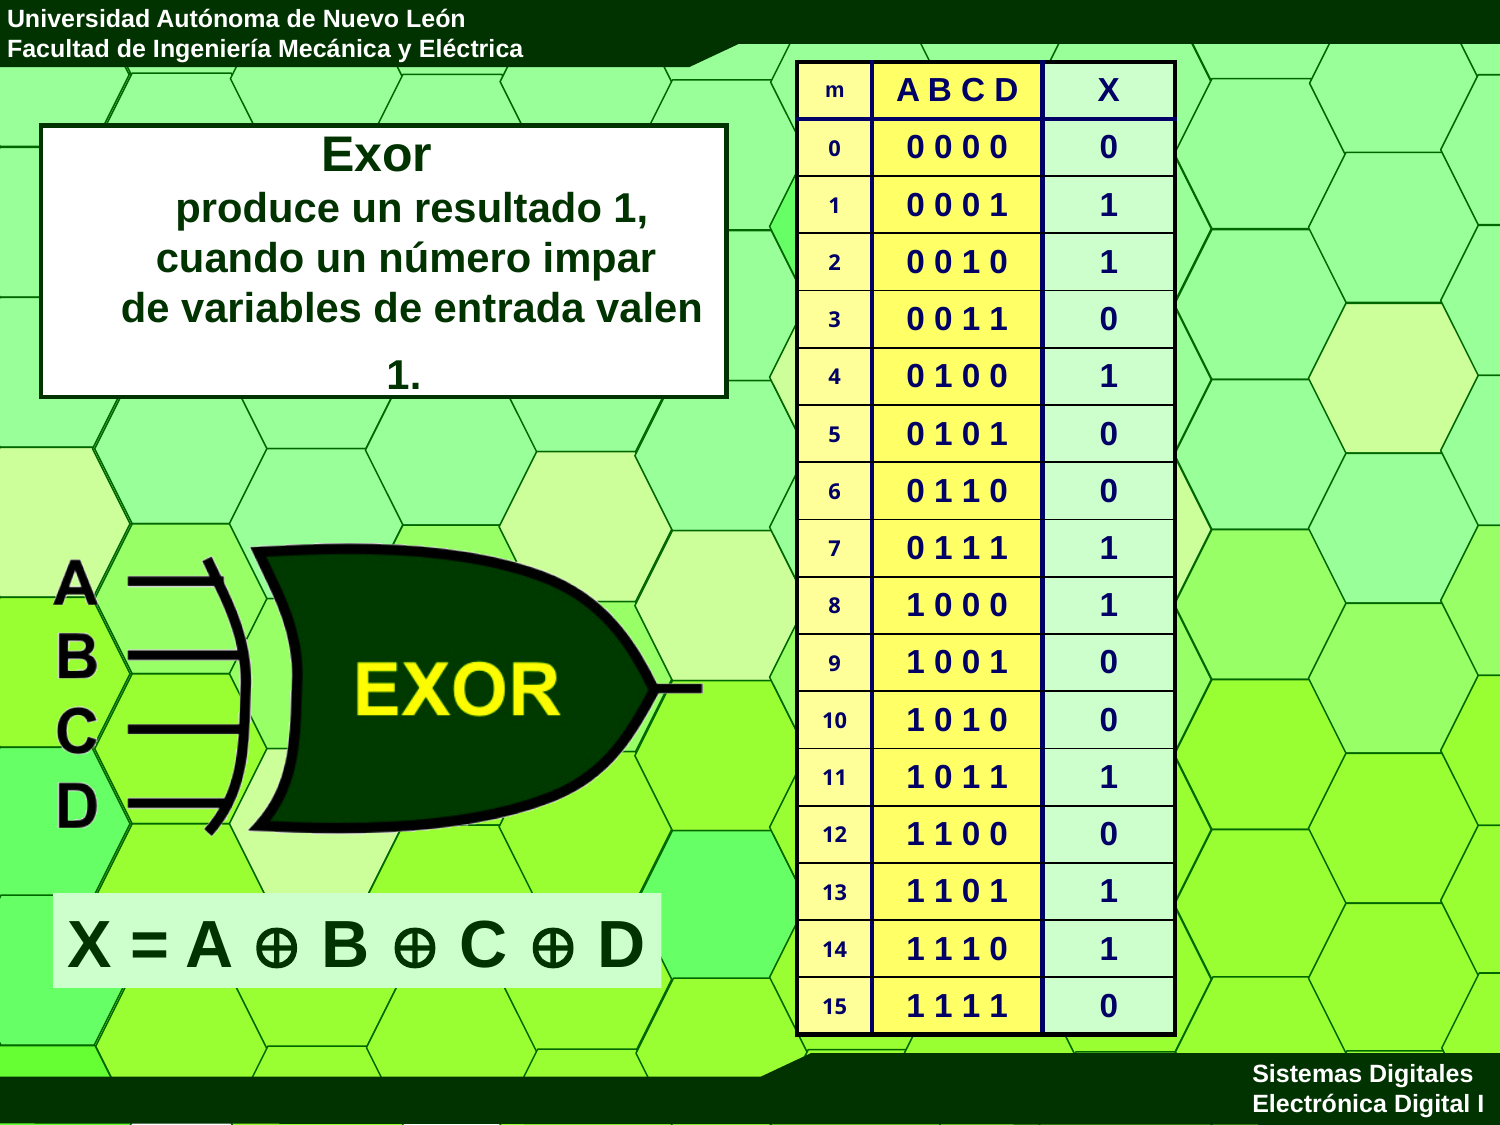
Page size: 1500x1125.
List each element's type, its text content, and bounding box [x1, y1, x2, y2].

table_cell 1 [1045, 177, 1173, 232]
table_cell 0 1 0 0 [874, 349, 1040, 404]
table_cell 1 [799, 177, 870, 232]
table_cell 0 [1045, 692, 1173, 748]
table_cell 1 [1045, 578, 1173, 633]
table_cell 0 [1045, 635, 1173, 690]
table_cell 0 [1045, 978, 1173, 1032]
table_cell 0 [1045, 807, 1173, 862]
table_cell 5 [799, 406, 870, 461]
table_cell 1 1 0 1 [874, 864, 1040, 919]
table_cell 12 [799, 807, 870, 862]
table_cell 1 1 1 0 [874, 921, 1040, 976]
table_cell 0 [1045, 121, 1173, 175]
table_cell 10 [799, 692, 870, 748]
table_header m [799, 64, 870, 117]
table_cell 15 [799, 978, 870, 1032]
table_cell 11 [799, 749, 870, 805]
table_cell 1 [1045, 520, 1173, 576]
table_cell 0 [1045, 406, 1173, 461]
table_header X [1045, 64, 1173, 117]
table_cell 4 [799, 349, 870, 404]
table_cell 9 [799, 635, 870, 690]
table_cell 1 [1045, 349, 1173, 404]
table_cell 3 [799, 291, 870, 347]
text_box X = A  B  C  D [53, 893, 662, 988]
table_cell 7 [799, 520, 870, 576]
table_cell 0 1 1 1 [874, 520, 1040, 576]
picture [53, 543, 703, 837]
table_cell 1 1 1 1 [874, 978, 1040, 1032]
table_cell 0 [1045, 463, 1173, 519]
table_cell 1 [1045, 864, 1173, 919]
table_cell 1 1 0 0 [874, 807, 1040, 862]
table_header A B C D [874, 64, 1040, 117]
table_cell 1 [1045, 921, 1173, 976]
table_cell 6 [799, 463, 870, 519]
table_cell 2 [799, 234, 870, 290]
table_cell 1 0 0 0 [874, 578, 1040, 633]
table_cell 0 [1045, 291, 1173, 347]
table_cell 1 0 0 1 [874, 635, 1040, 690]
table_cell 0 1 1 0 [874, 463, 1040, 519]
table_cell 1 [1045, 749, 1173, 805]
title Exor produce un resultado 1, cuando un número impar de variables de entrada valen 1. [41, 125, 727, 398]
table_cell 0 0 1 0 [874, 234, 1040, 290]
table_cell 8 [799, 578, 870, 633]
table_cell 1 0 1 1 [874, 749, 1040, 805]
table_cell 0 0 1 1 [874, 291, 1040, 347]
table_cell 14 [799, 921, 870, 976]
table_cell 0 [799, 121, 870, 175]
table_cell 1 [1045, 234, 1173, 290]
table_cell 0 0 0 1 [874, 177, 1040, 232]
table_cell 13 [799, 864, 870, 919]
table_cell 1 0 1 0 [874, 692, 1040, 748]
table_cell 0 0 0 0 [874, 121, 1040, 175]
table_cell 0 1 0 1 [874, 406, 1040, 461]
